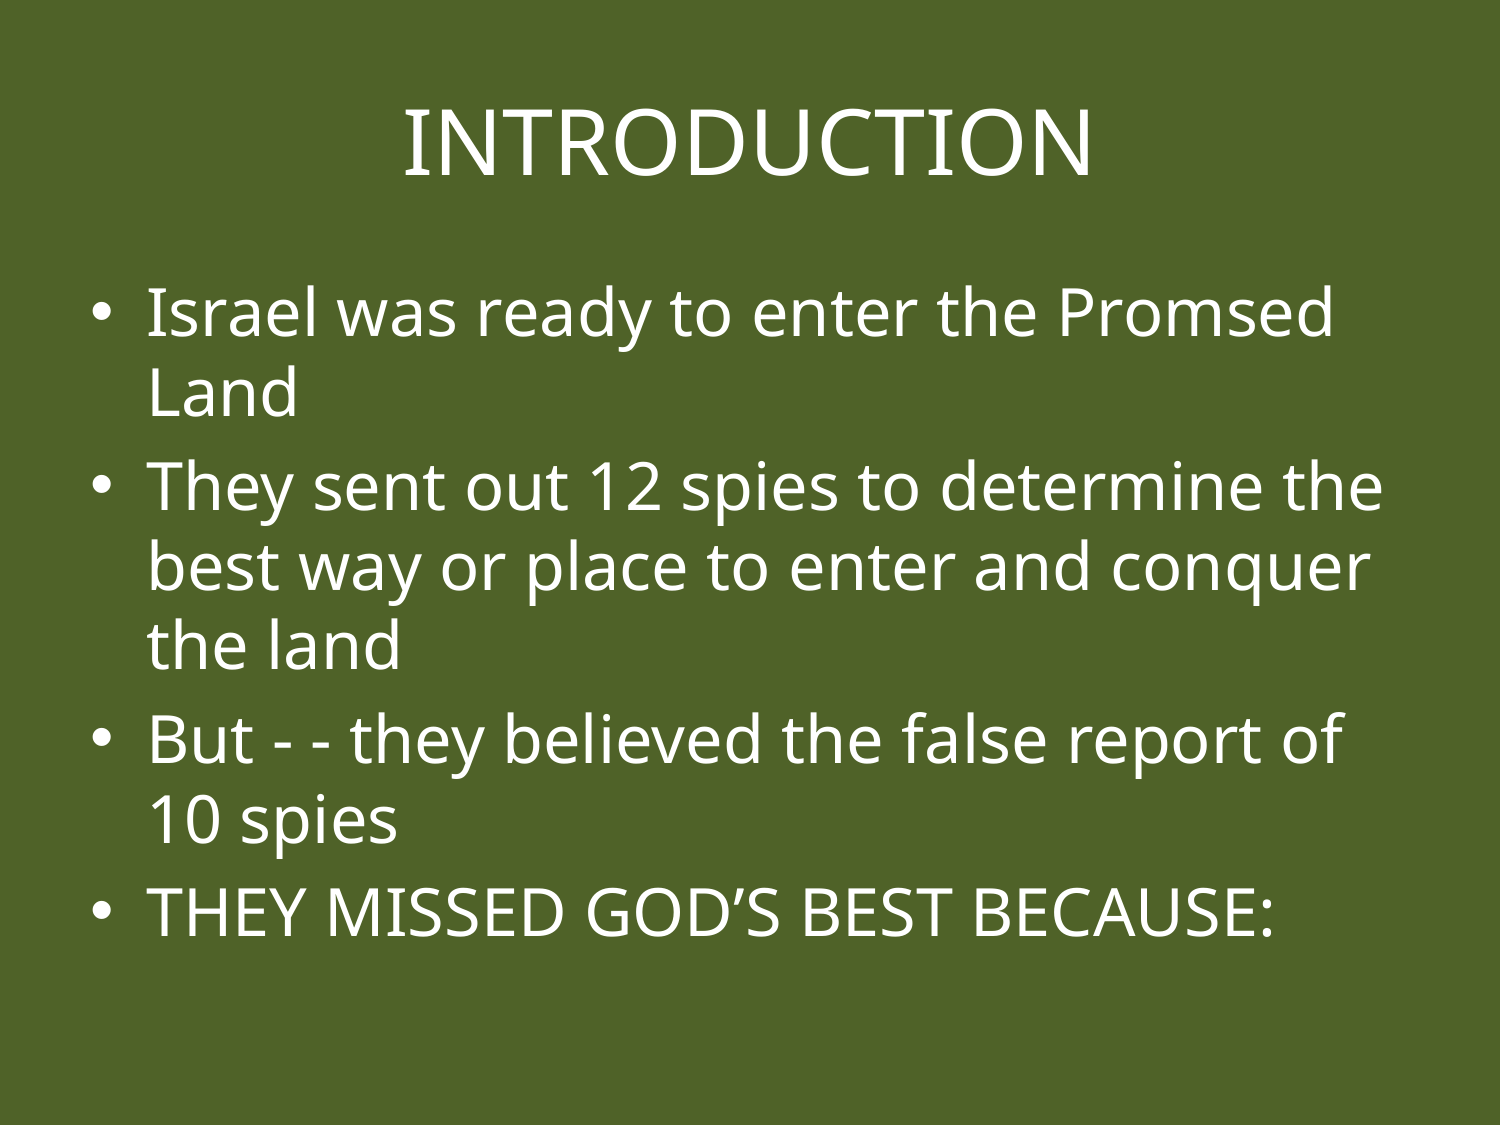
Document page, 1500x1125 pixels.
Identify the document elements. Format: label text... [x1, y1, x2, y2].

title INTRODUCTION [75, 45, 1425, 233]
list Israel was ready to enter the Promsed Land They sent out 12 spies to determine the best way or place to enter and conquer the land But - - they believed the false report of 10 spies THEY MISSED GOD’S BEST BECAUSE: [75, 262, 1425, 1005]
